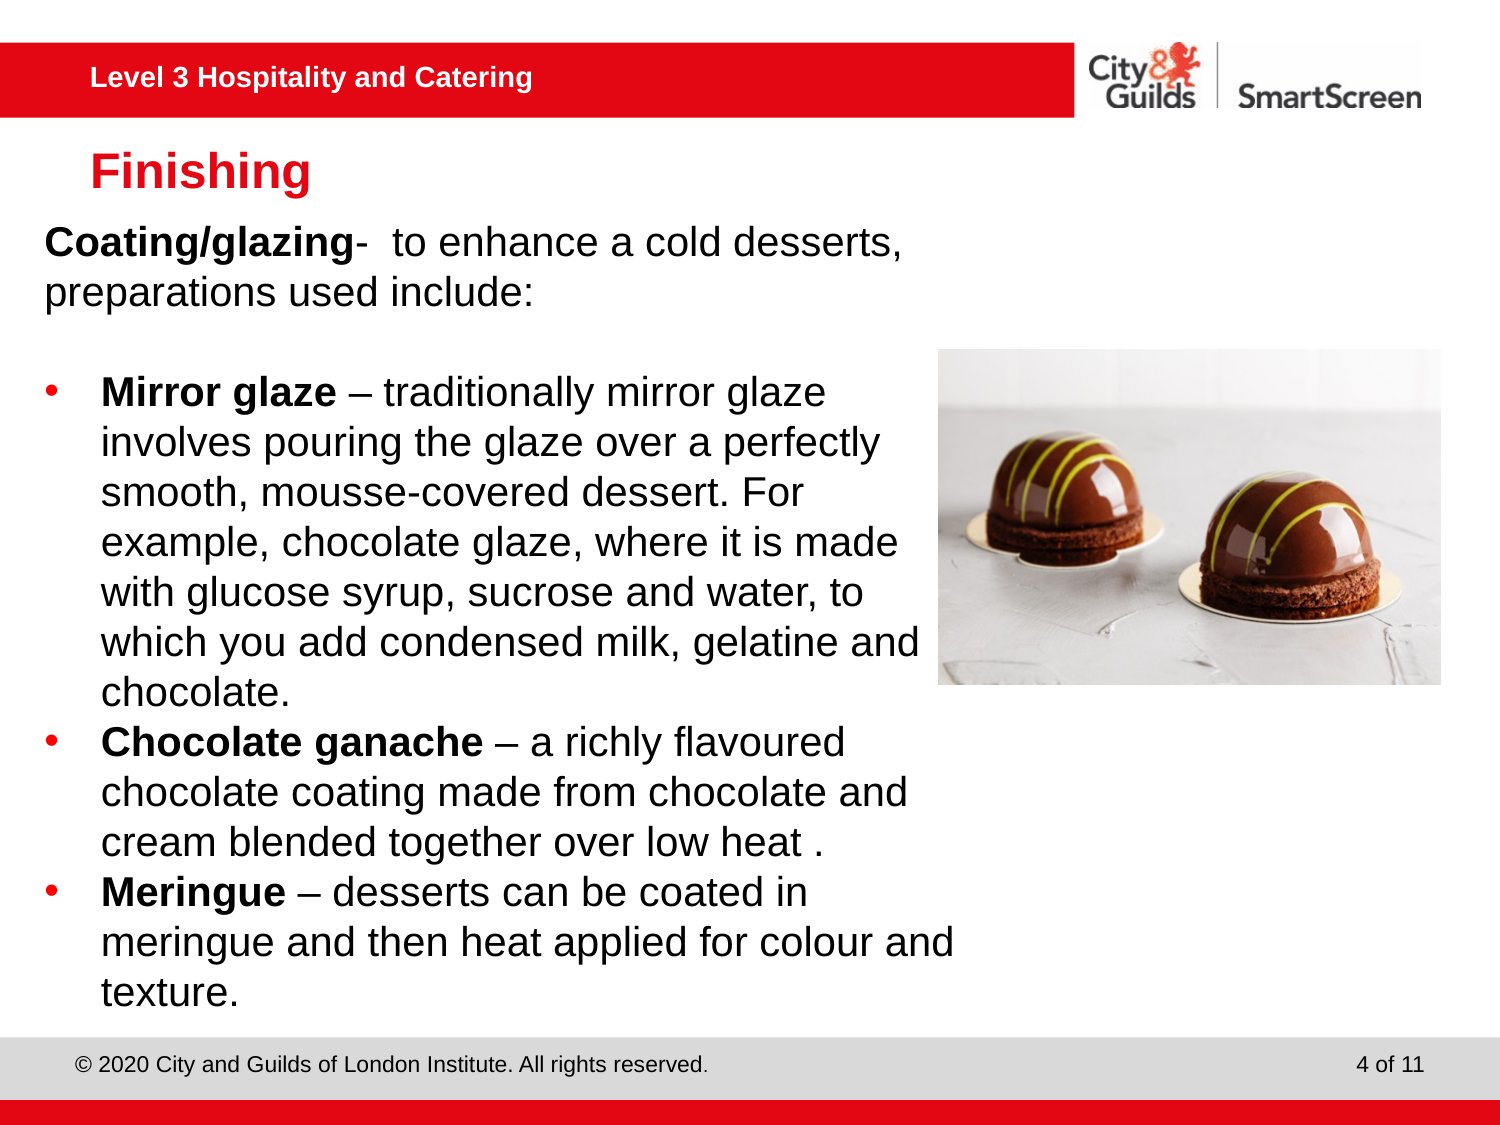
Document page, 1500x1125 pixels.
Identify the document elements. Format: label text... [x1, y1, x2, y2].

list Coating/glazing- to enhance a cold desserts, preparations used include: Mirror glaze – traditionally mirror glaze involves pouring the glaze over a perfectly smooth, mousse-covered dessert. For example, chocolate glaze, where it is made with glucose syrup, sucrose and water, to which you add condensed milk, gelatine and chocolate. Chocolate ganache – a richly flavoured chocolate coating made from chocolate and cream blended together over low heat . Meringue – desserts can be coated in meringue and then heat applied for colour and texture. [29, 207, 975, 988]
picture [938, 349, 1442, 685]
title Finishing [74, 137, 1424, 201]
picture [1089, 42, 1421, 108]
